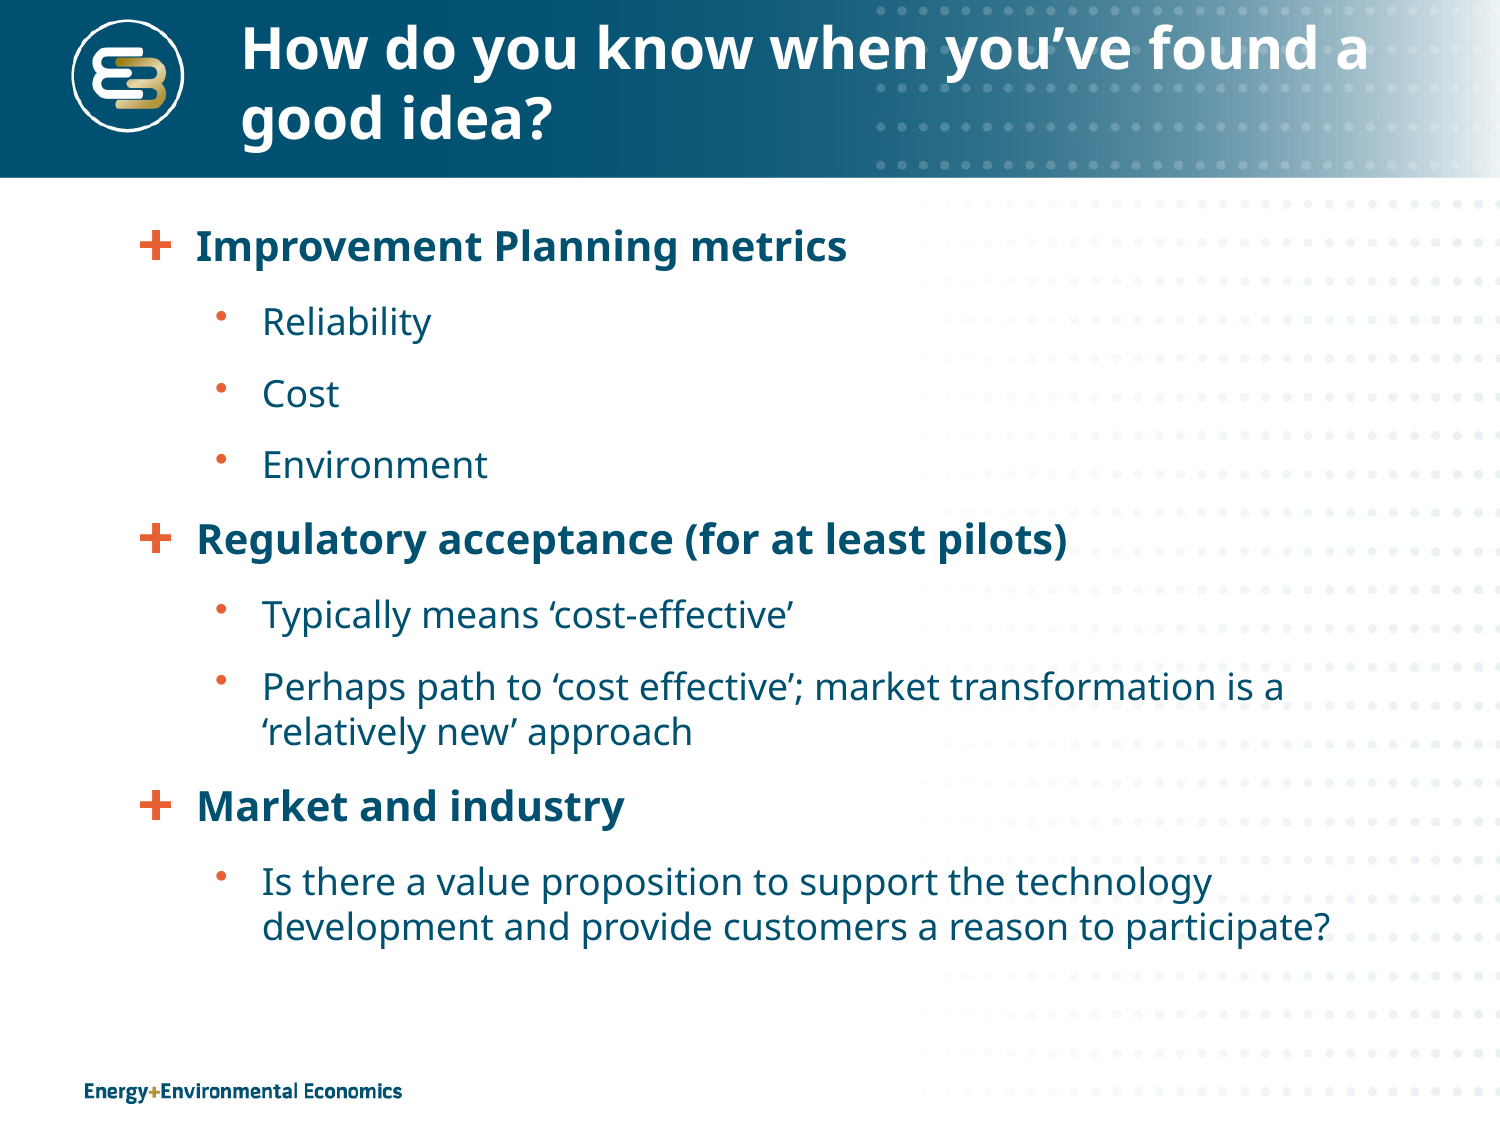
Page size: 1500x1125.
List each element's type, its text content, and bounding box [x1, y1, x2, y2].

picture [93, 48, 166, 108]
title How do you know when you’ve found a good idea? [225, 0, 1413, 175]
list Improvement Planning metrics Reliability Cost Environment Regulatory acceptance (for at least pilots) Typically means ‘cost-effective’ Perhaps path to ‘cost effective’; market transformation is a ‘relatively new’ approach Market and industry Is there a value proposition to support the technology development and provide customers a reason to participate? [125, 212, 1425, 955]
picture [72, 20, 184, 132]
picture [0, 0, 1500, 1125]
